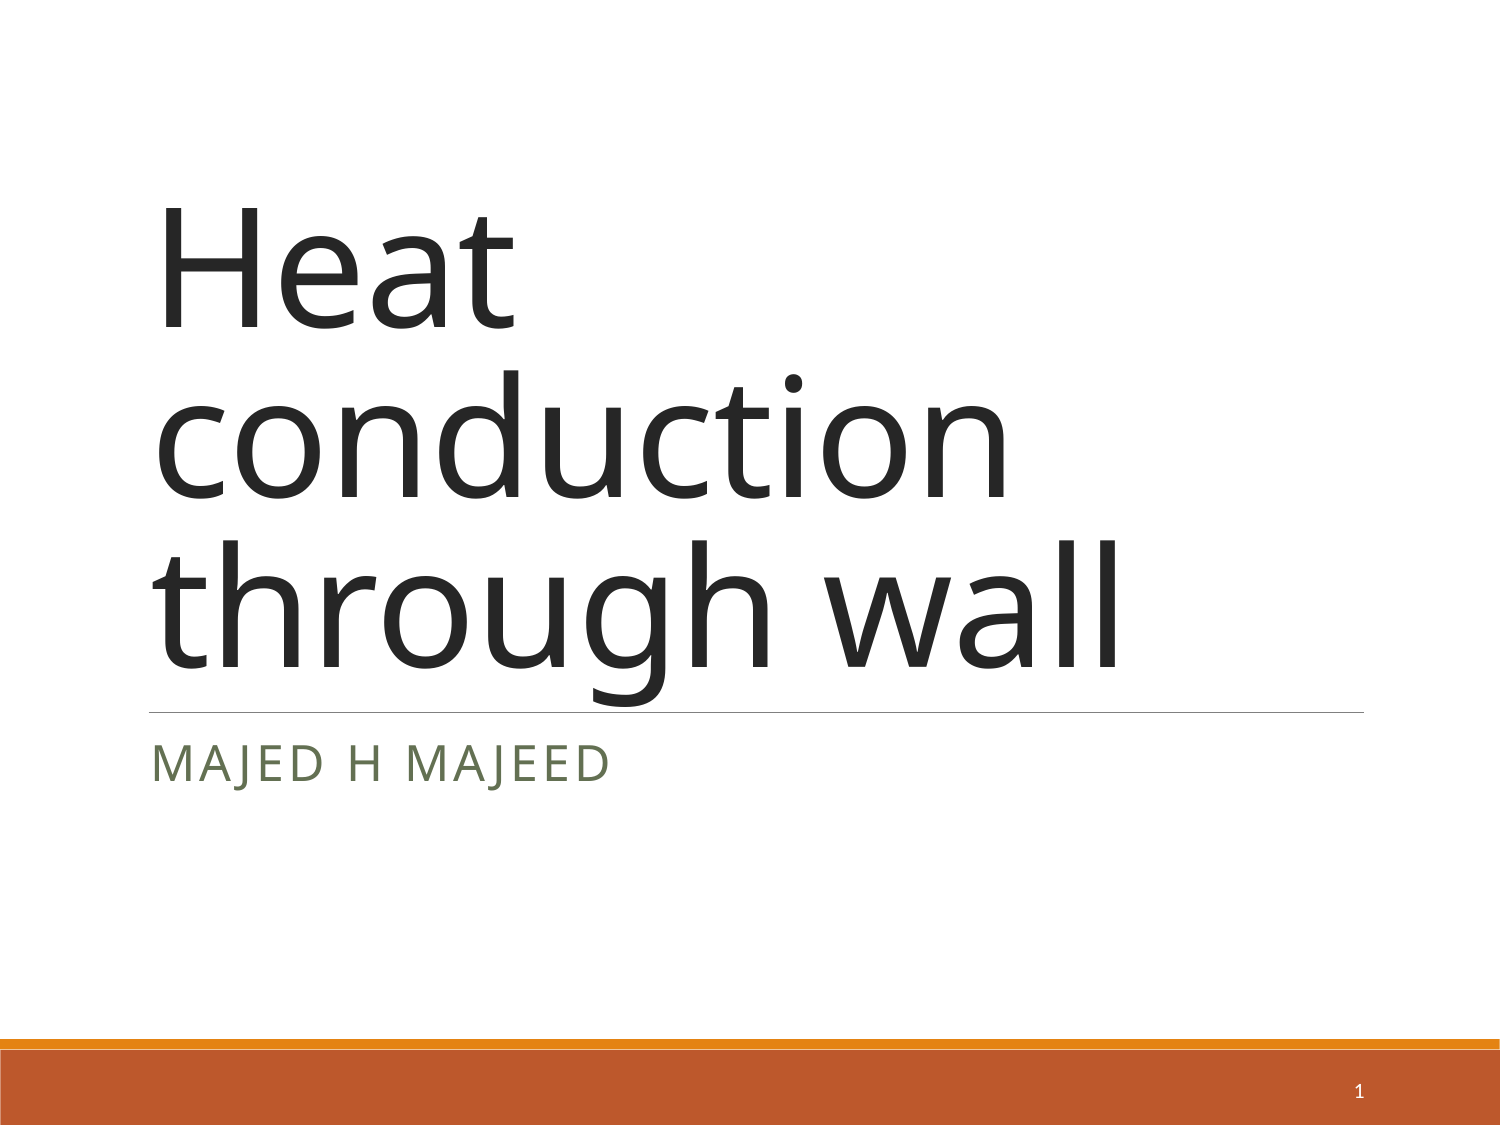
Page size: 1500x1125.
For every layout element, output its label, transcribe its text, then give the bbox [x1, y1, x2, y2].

title Heat conduction through wall [135, 124, 1373, 710]
slide_number 1 [1218, 1059, 1380, 1120]
subtitle Majed H Majeed [135, 730, 1373, 919]
